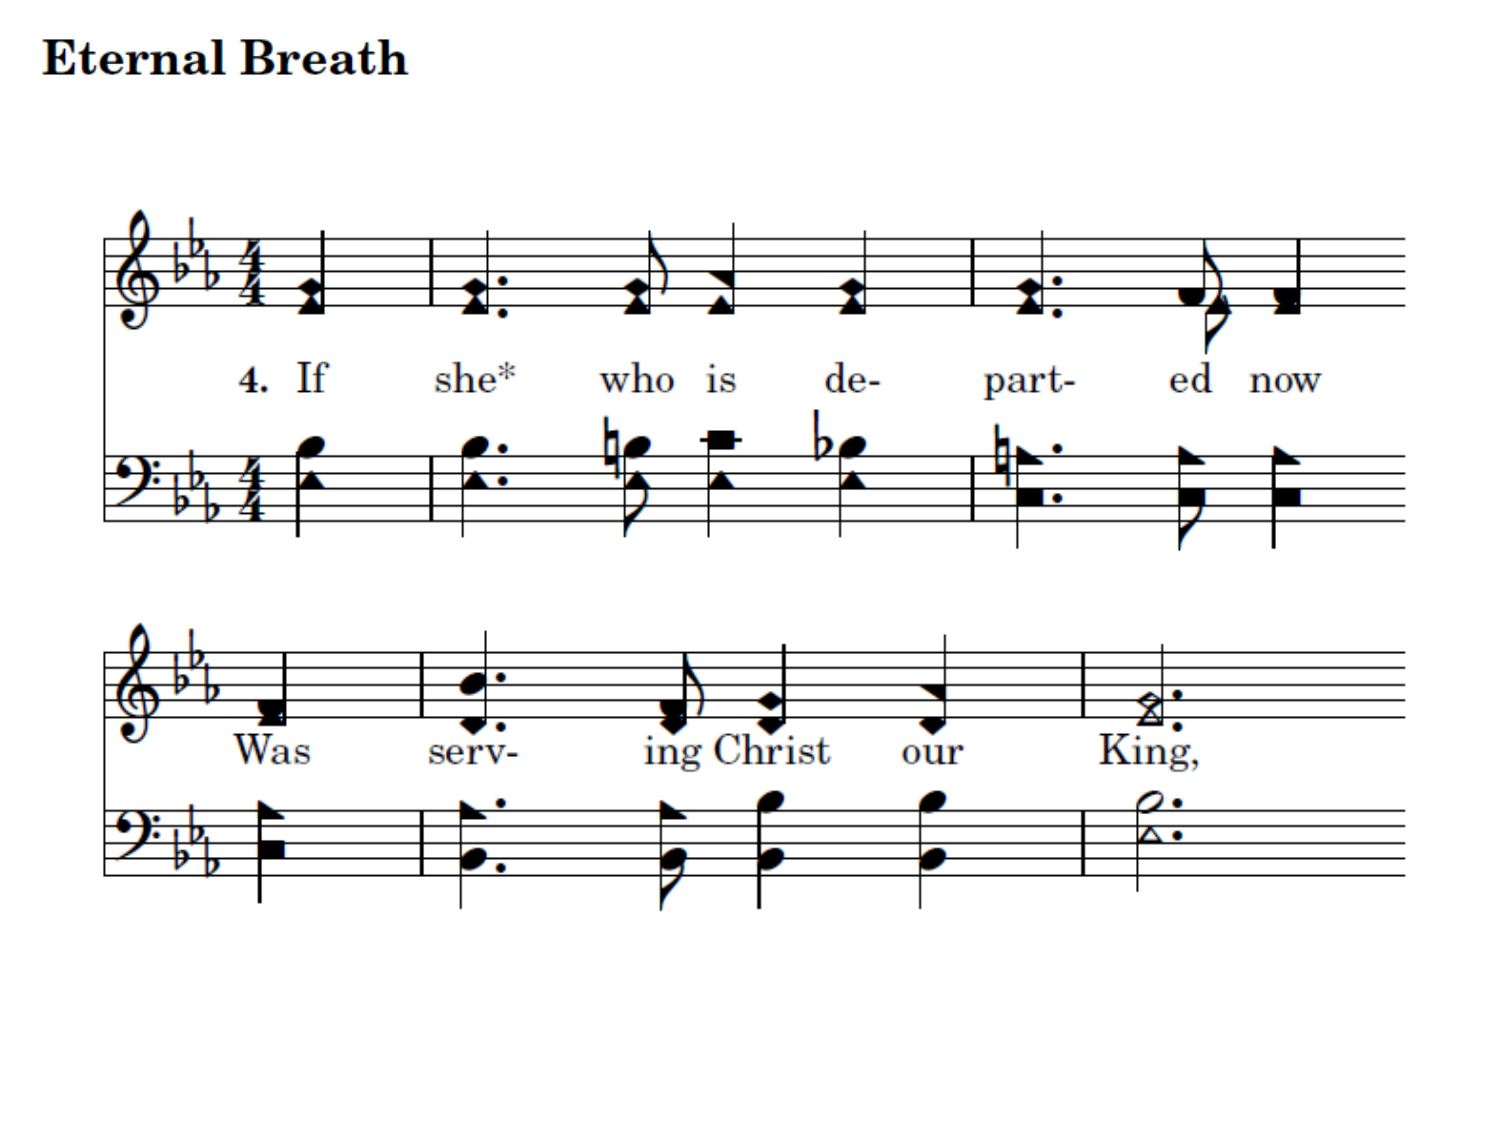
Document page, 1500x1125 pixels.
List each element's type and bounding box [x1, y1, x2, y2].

picture [34, 28, 418, 88]
picture [81, 187, 1419, 938]
